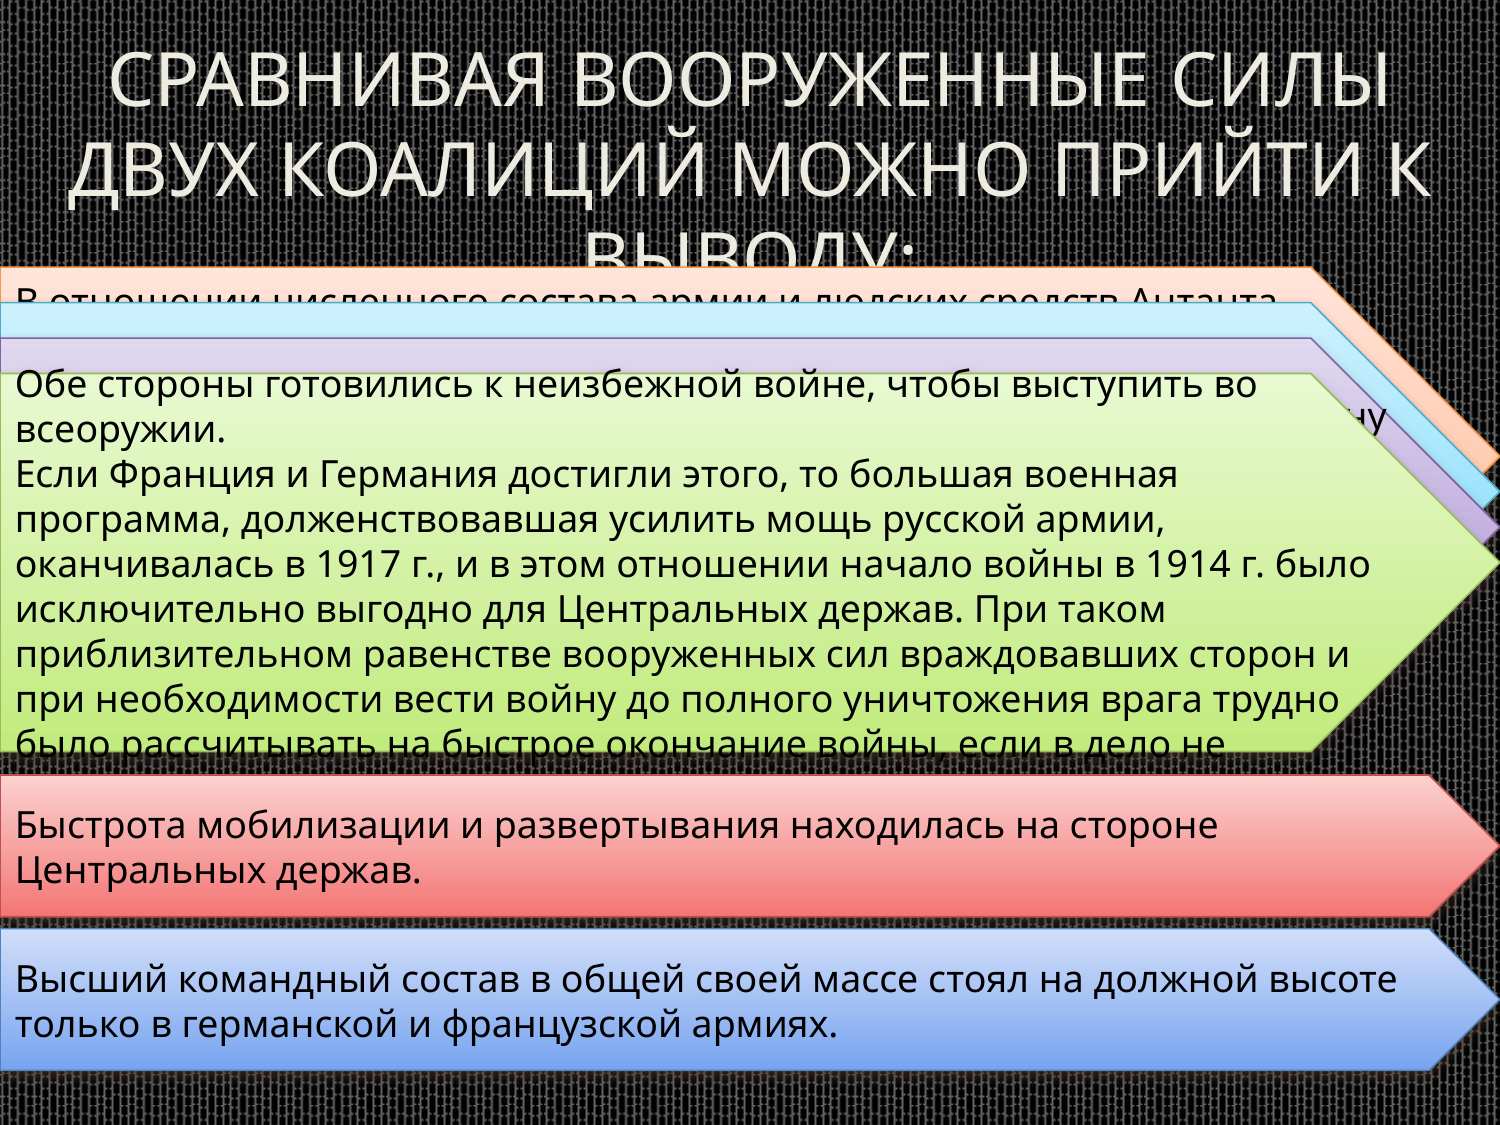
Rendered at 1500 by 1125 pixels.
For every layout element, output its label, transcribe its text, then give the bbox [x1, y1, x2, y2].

text_box Обучение всех армий велось в одном направлении, но в лучшую сторону оно отличало французскую и в особенности германскую армии; русская армия, делавшая в этом отношении большие усовершенствования после японской войны, не успела к 1914 г. дойти до предела желательного совершенства. Австро-венгерская армия уступала в этом отношении русской [0, 337, 1500, 543]
title Сравнивая вооруженные силы двух коалиций можно прийти к выводу: [0, 30, 1500, 303]
text_box В отношении численного состава армии и людских средств Антанта, благодаря России, находилась в более выгодном положении, чем Центральные державы. Однако медленность мобилизации и сосредоточения русской армии, а также недостаток в России железных дорог, затрудняющий переброску войск с одного театра на другой, намного умаляли, а в первое время войны и совершенно уничтожали это преимущество. [0, 266, 1500, 473]
text_box Быстрота мобилизации и развертывания находилась на стороне Центральных держав. [0, 774, 1500, 918]
text_box Высший командный состав в общей своей массе стоял на должной высоте только в германской и французской армиях. [0, 927, 1500, 1072]
text_box Обе стороны готовились к неизбежной войне, чтобы выступить во всеоружии. Если Франция и Германия достигли этого, то большая военная программа, долженствовавшая усилить мощь русской армии, оканчивалась в 1917 г., и в этом отношении начало войны в 1914 г. было исключительно выгодно для Центральных держав. При таком приблизительном равенстве вооруженных сил враждовавших сторон и при необходимости вести войну до полного уничтожения врага трудно было рассчитывать на быстрое окончание войны, если в дело не [0, 372, 1500, 753]
text_box Развитие вооруженных сил во время войны до предела, соответствующего количеству населения, являлось вполне достижимым в Германии и Франции, менее достижимым в Австрии и оказалось не по силам для России, стесненной кадрами, запасами, наличием большой территории и слабостью рельсовой сети. Это условие было особенно невыгодно для Антанты, так как Россия представляла в ней большой удельный вес. [0, 301, 1500, 508]
